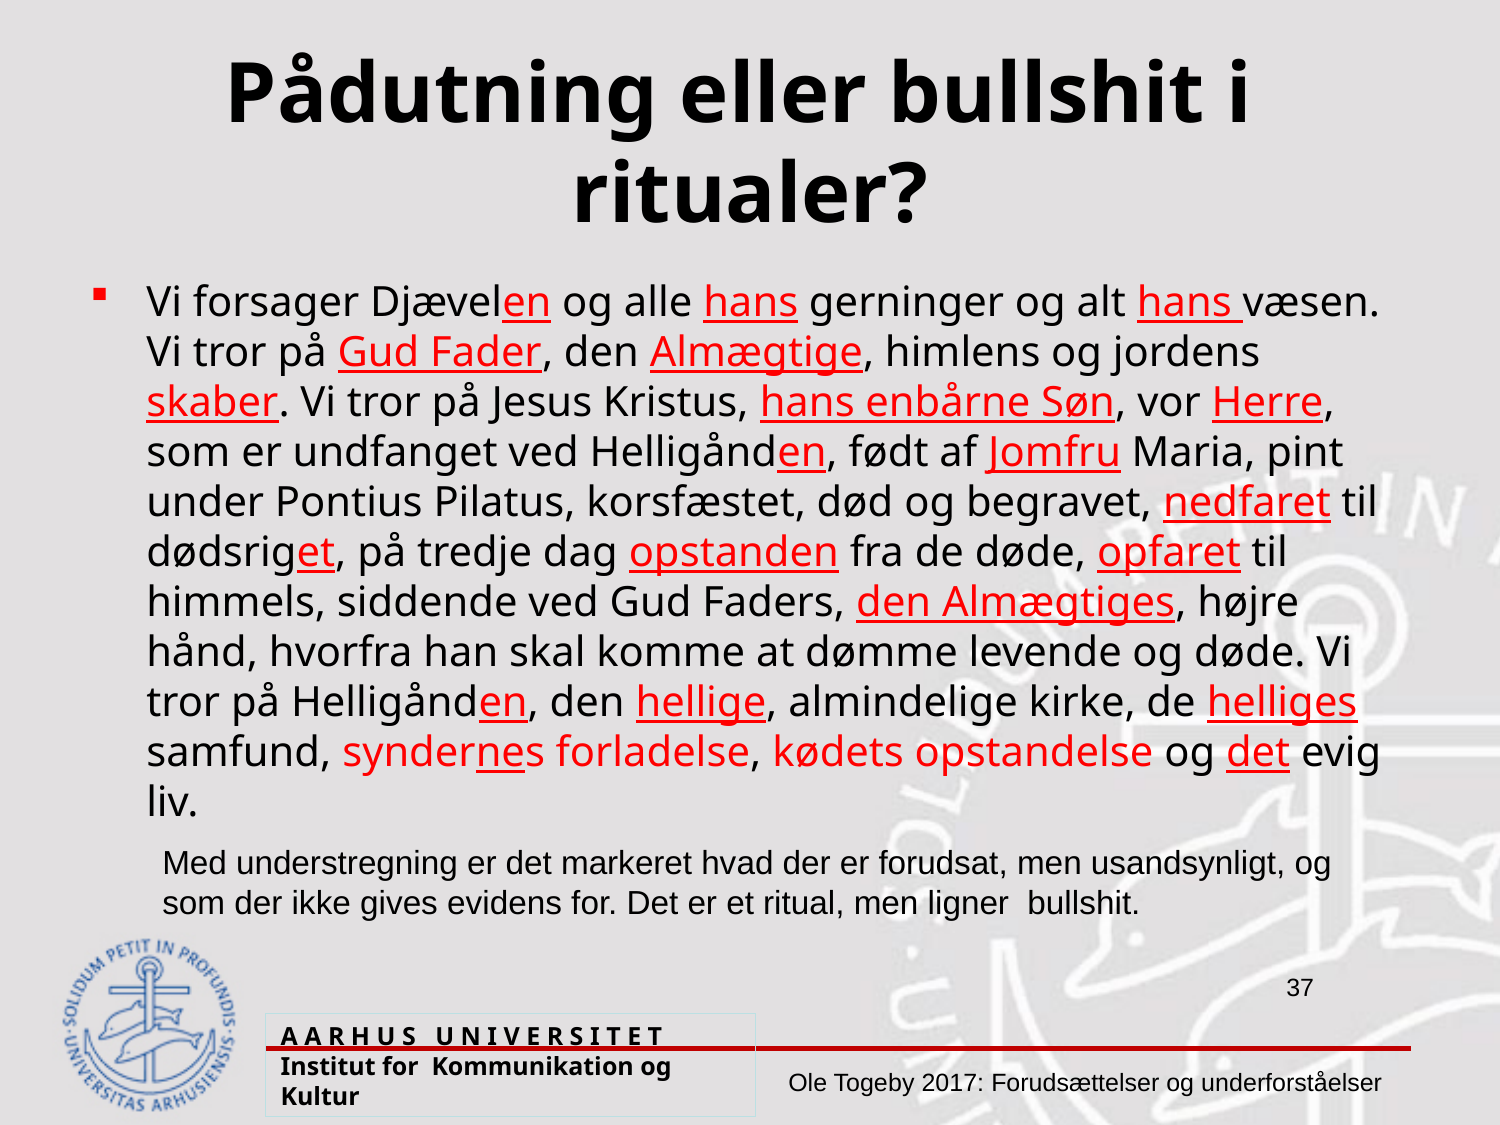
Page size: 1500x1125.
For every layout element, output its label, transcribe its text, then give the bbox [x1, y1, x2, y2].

text_box Med understregning er det markeret hvad der er forudsat, men usandsynligt, og som der ikke gives evidens for. Det er et ritual, men ligner bullshit. [147, 834, 1400, 929]
title Pådutning eller bullshit i ritualer? [75, 45, 1425, 233]
picture [0, 0, 1500, 1125]
footer A A R H U S U N I V E R S I T E T Institut for Kommunikation og Kultur [265, 1013, 756, 1117]
list Vi forsager Djævelen og alle hans gerninger og alt hans væsen. Vi tror på Gud Fader, den Almægtige, himlens og jordens skaber. Vi tror på Jesus Kristus, hans enbårne Søn, vor Herre, som er undfanget ved Helligånden, født af Jomfru Maria, pint under Pontius Pilatus, korsfæstet, død og begravet, nedfaret til dødsriget, på tredje dag opstanden fra de døde, opfaret til himmels, siddende ved Gud Faders, den Almægtiges, højre hånd, hvorfra han skal komme at dømme levende og døde. Vi tror på Helligånden, den hellige, almindelige kirke, de helliges samfund, syndernes forladelse, kødets opstandelse og det evig liv. [75, 267, 1425, 870]
